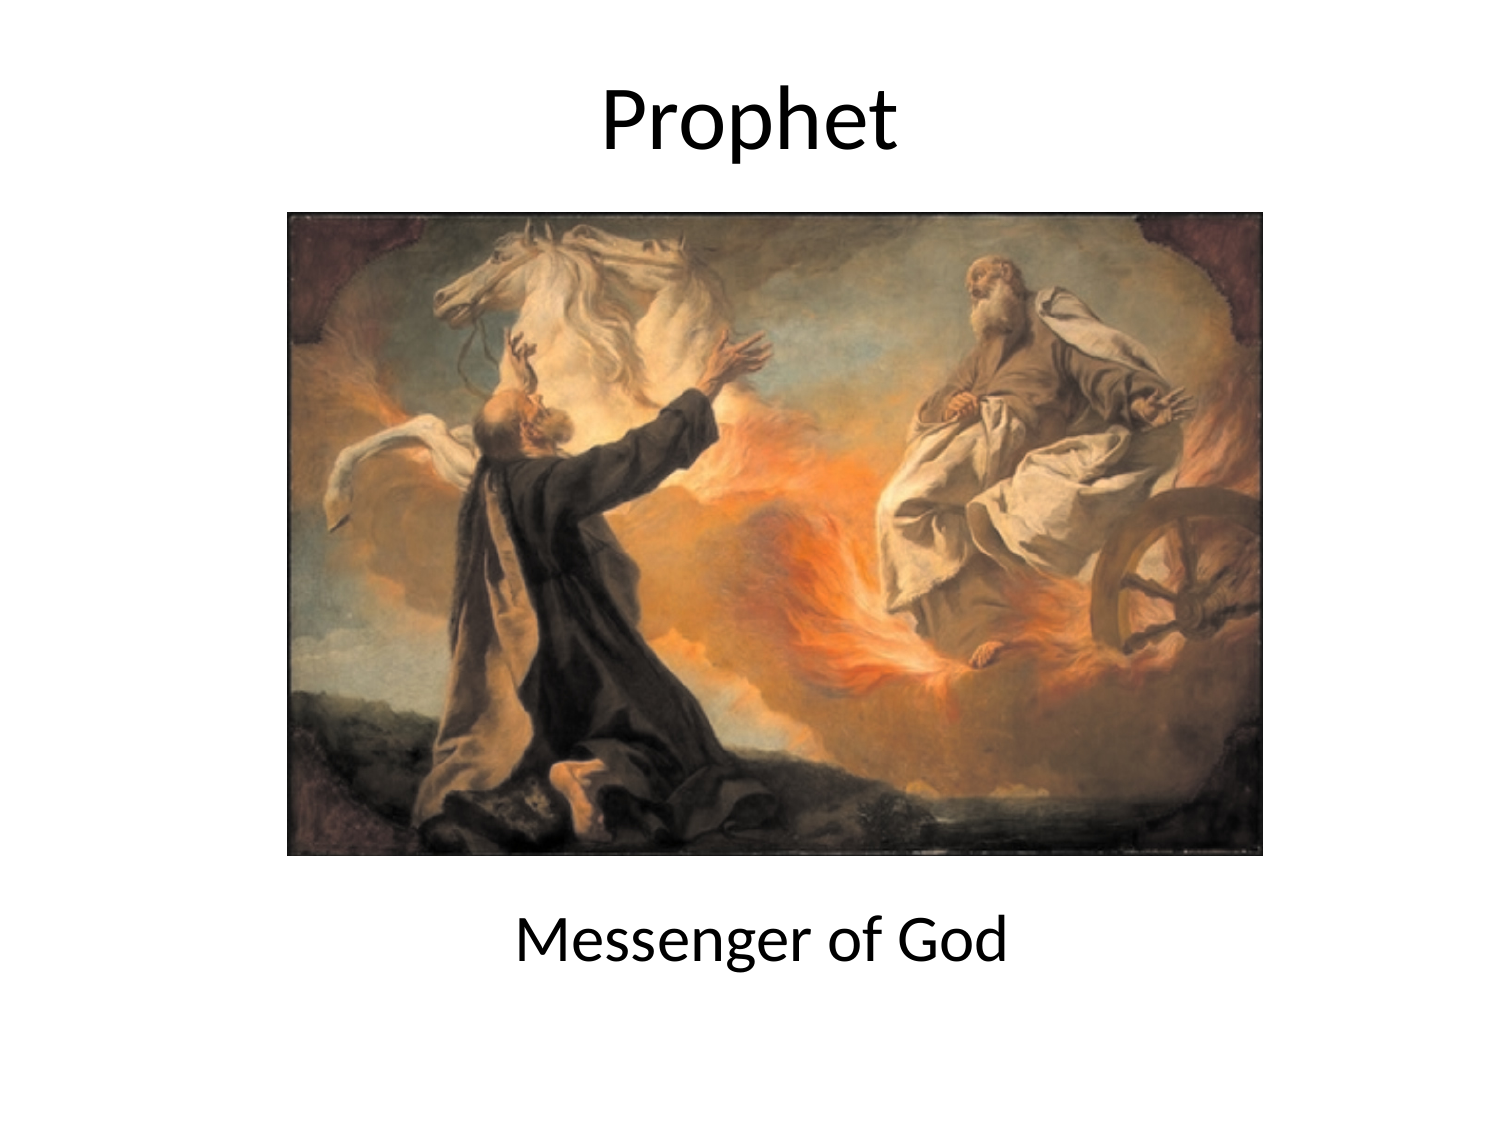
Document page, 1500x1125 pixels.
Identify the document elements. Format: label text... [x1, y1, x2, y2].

subtitle Messenger of God [237, 887, 1288, 1088]
picture [287, 212, 1263, 857]
title Prophet [324, 37, 1175, 188]
